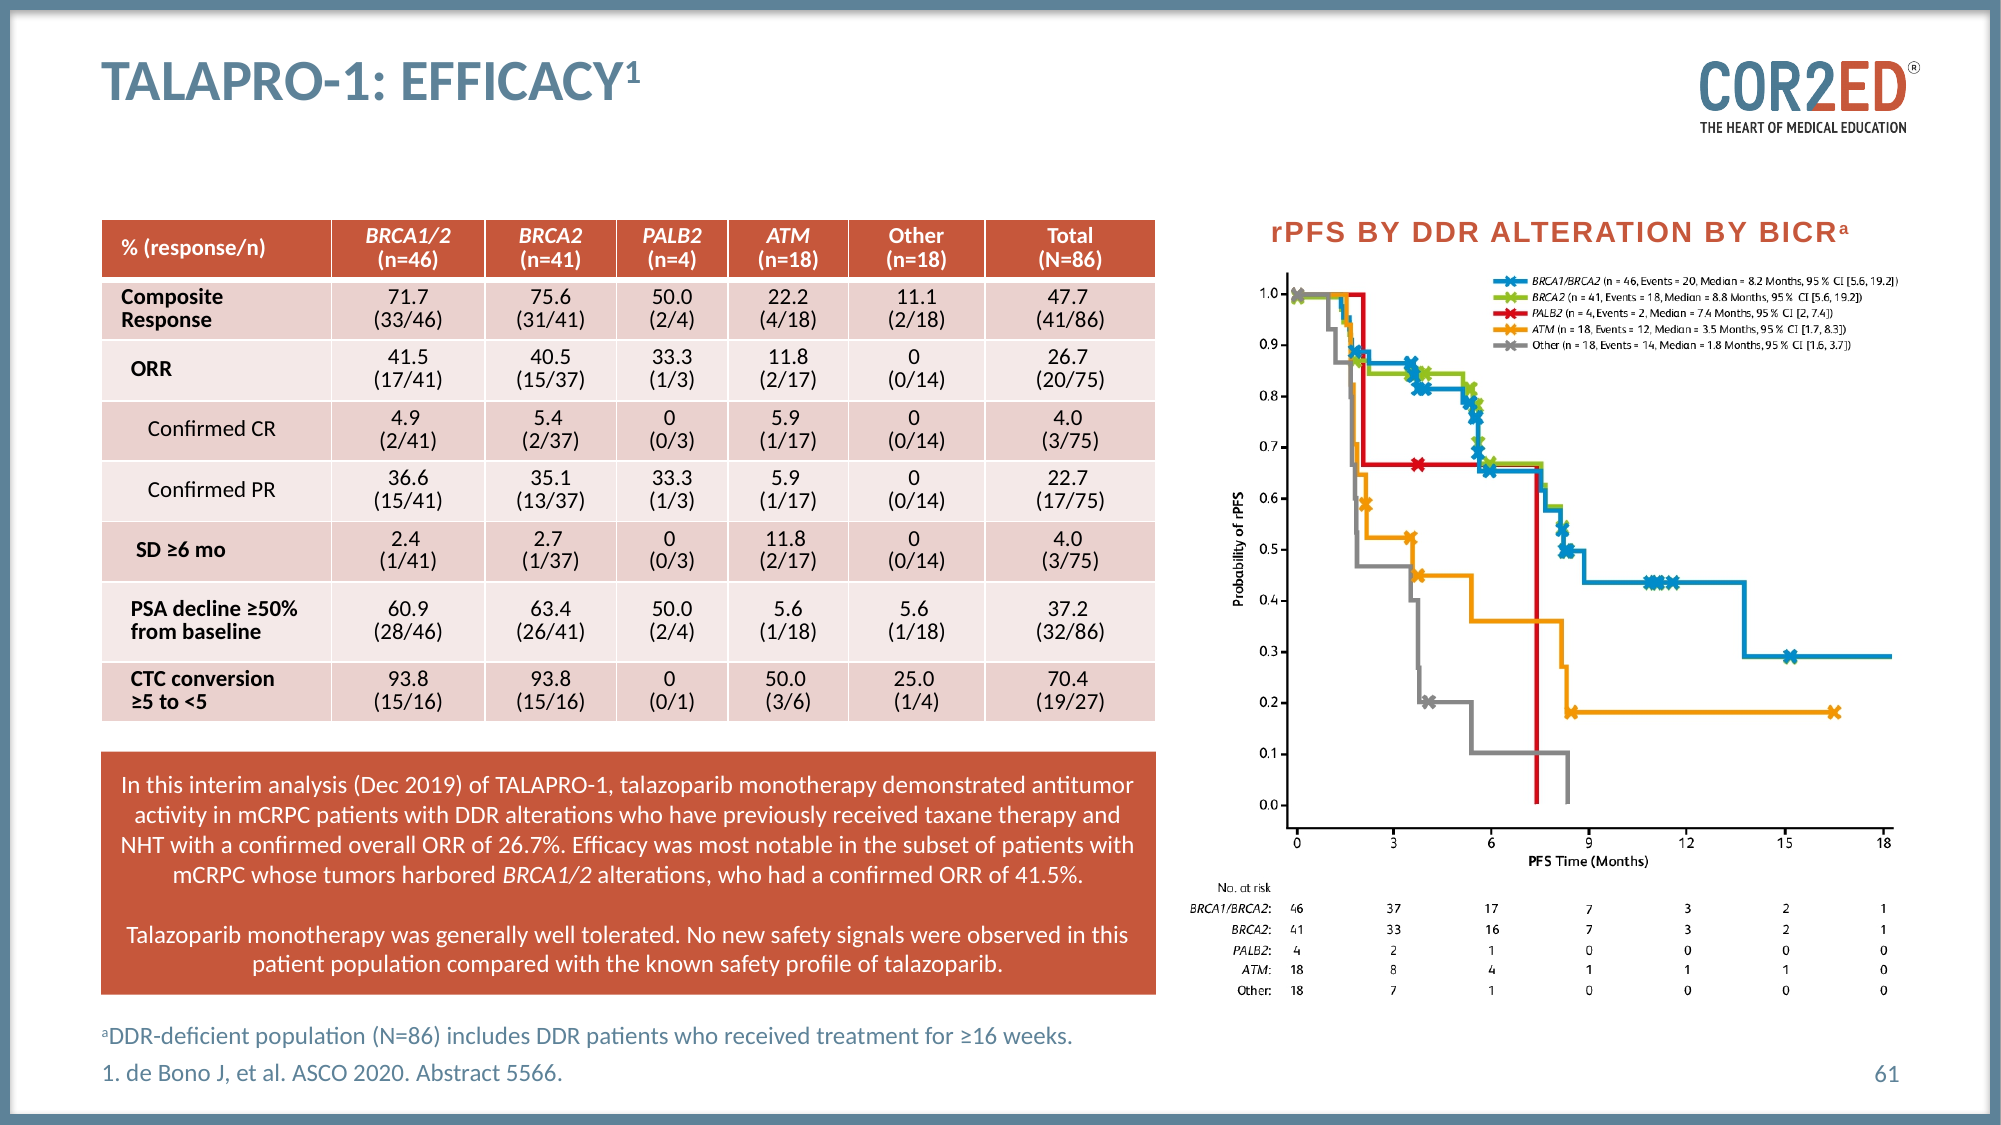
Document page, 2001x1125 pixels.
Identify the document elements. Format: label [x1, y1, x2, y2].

title [101, 42, 1536, 185]
table_cell [332, 402, 484, 460]
table_cell [332, 283, 484, 339]
table_cell [986, 341, 1132, 400]
table_cell [729, 283, 848, 339]
slide_number [1724, 1042, 1900, 1103]
table_cell [849, 462, 984, 521]
table_cell [986, 663, 1132, 721]
table_header [729, 220, 848, 277]
table_cell [486, 402, 616, 460]
table_cell [729, 663, 848, 721]
table_cell [102, 522, 331, 581]
table_header [849, 220, 984, 277]
table_cell [332, 583, 484, 661]
table_cell [729, 462, 848, 521]
table_cell [332, 663, 484, 721]
table_cell [849, 341, 984, 400]
table_cell [849, 283, 984, 339]
table_cell [102, 283, 331, 339]
table_cell [102, 583, 331, 661]
table_cell [332, 462, 484, 521]
table_cell [486, 583, 616, 661]
picture [1686, 47, 1934, 147]
picture [1132, 268, 1919, 1003]
table_cell [486, 462, 616, 521]
table_cell [617, 283, 727, 339]
table_cell [849, 522, 984, 581]
table_cell [617, 522, 727, 581]
table_cell [986, 283, 1132, 339]
table_header [486, 220, 616, 277]
table_cell [102, 462, 331, 521]
table_cell [486, 283, 616, 339]
table_cell [729, 522, 848, 581]
table_cell [986, 402, 1132, 460]
table_header [617, 220, 727, 277]
table_cell [849, 583, 984, 661]
list [101, 1023, 1434, 1083]
table_cell [849, 402, 984, 460]
table_cell [102, 341, 331, 400]
table_cell [617, 341, 727, 400]
table_cell [486, 341, 616, 400]
table_cell [986, 583, 1132, 661]
table_cell [986, 462, 1132, 521]
table_cell [617, 663, 727, 721]
table_cell [102, 663, 331, 721]
table_cell [486, 522, 616, 581]
table_cell [102, 402, 331, 460]
text_box [1198, 196, 1896, 256]
table_cell [332, 341, 484, 400]
table_cell [729, 402, 848, 460]
table_cell [849, 663, 984, 721]
table_header [102, 220, 331, 277]
table_cell [729, 341, 848, 400]
table_cell [617, 462, 727, 521]
table_cell [486, 663, 616, 721]
table_cell [986, 522, 1132, 581]
table_cell [617, 402, 727, 460]
table_header [986, 220, 1155, 277]
table_cell [617, 583, 727, 661]
table_cell [332, 522, 484, 581]
text_box [101, 751, 1132, 995]
table_cell [729, 583, 848, 661]
table_header [332, 220, 484, 277]
